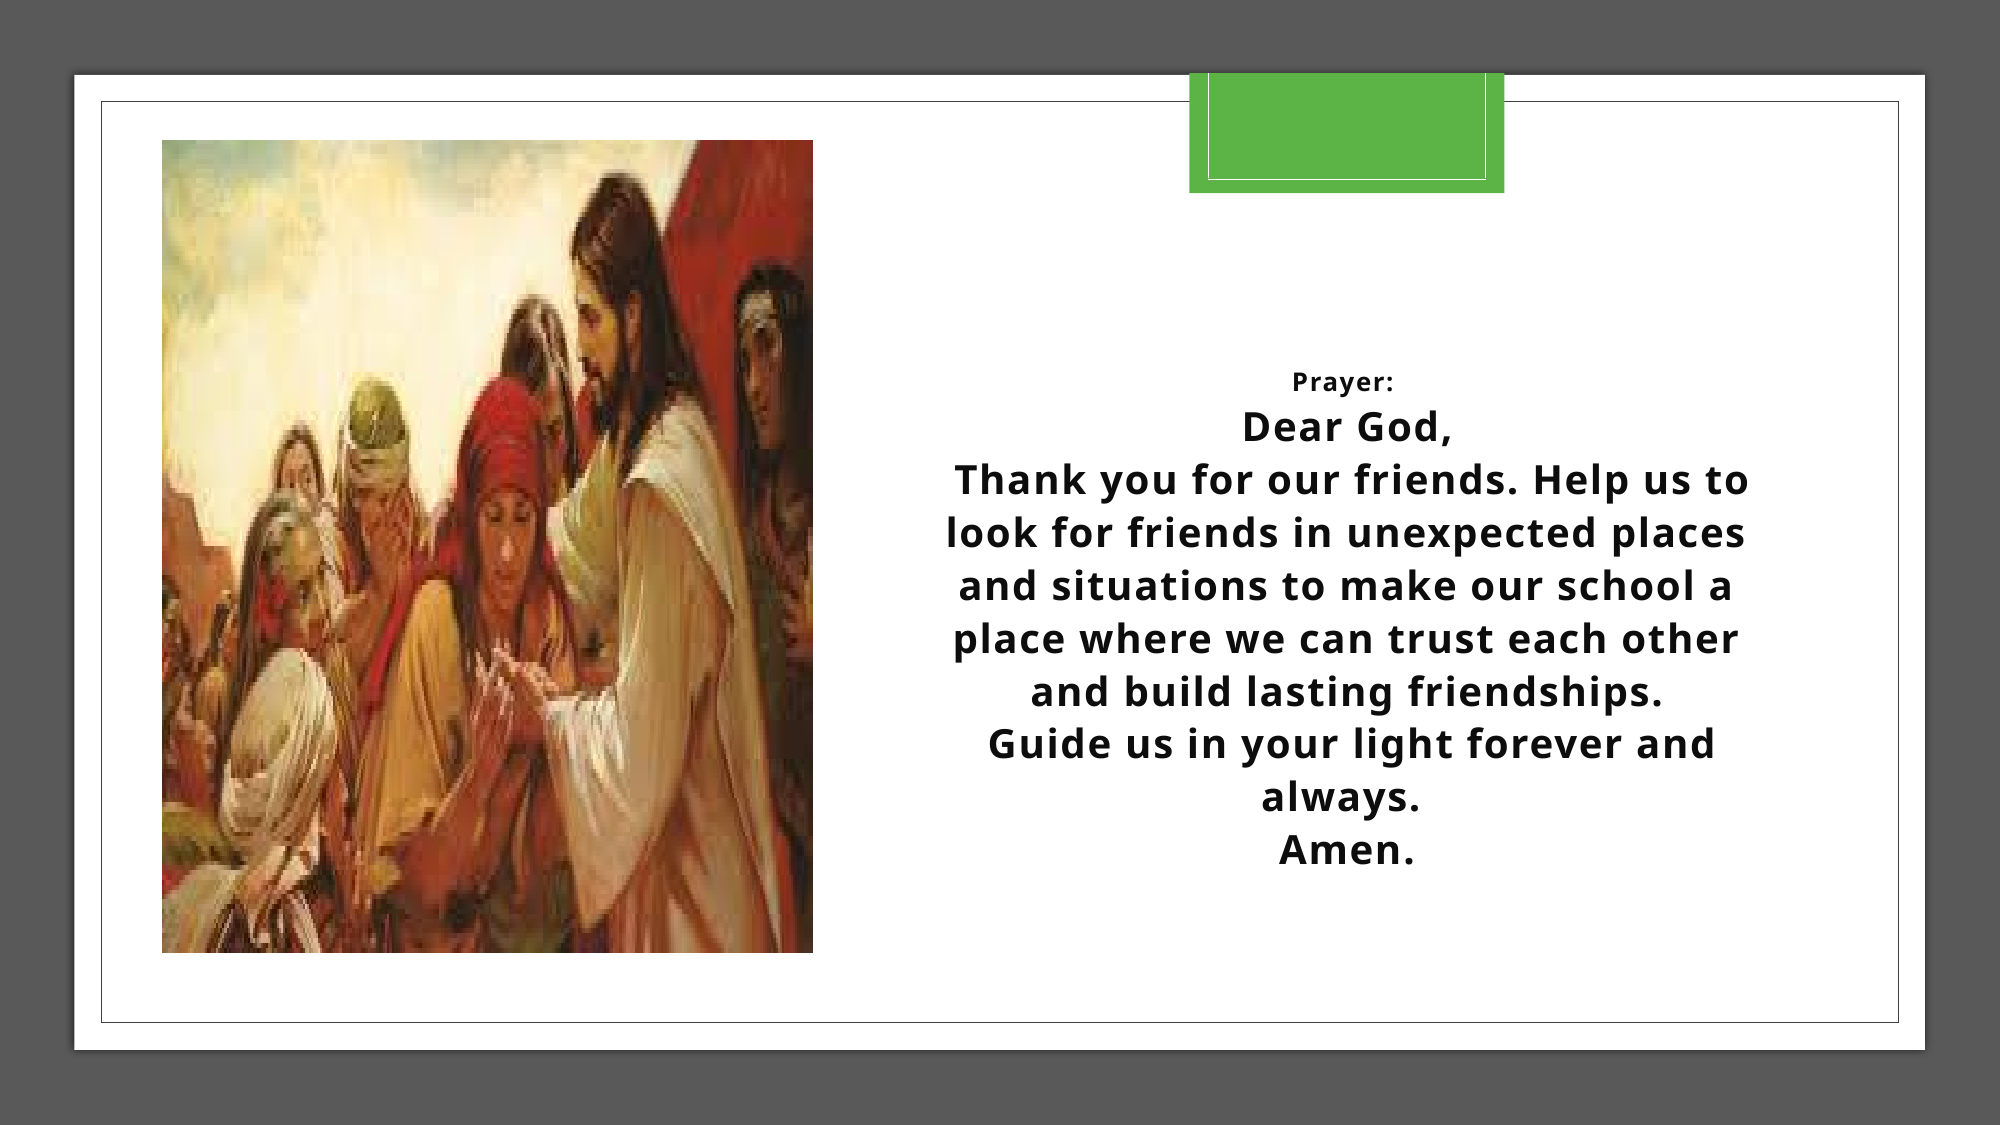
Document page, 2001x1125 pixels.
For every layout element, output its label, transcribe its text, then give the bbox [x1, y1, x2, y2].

subtitle Prayer: Dear God, Thank you for our friends. Help us to look for friends in unexpected places and situations to make our school a place where we can trust each other and build lasting friendships. Guide us in your light forever and always. Amen. [907, 255, 1787, 979]
text_box [74, 74, 1925, 1050]
picture [162, 140, 813, 954]
text_box [101, 101, 1899, 1023]
text_box [1188, 72, 1505, 194]
